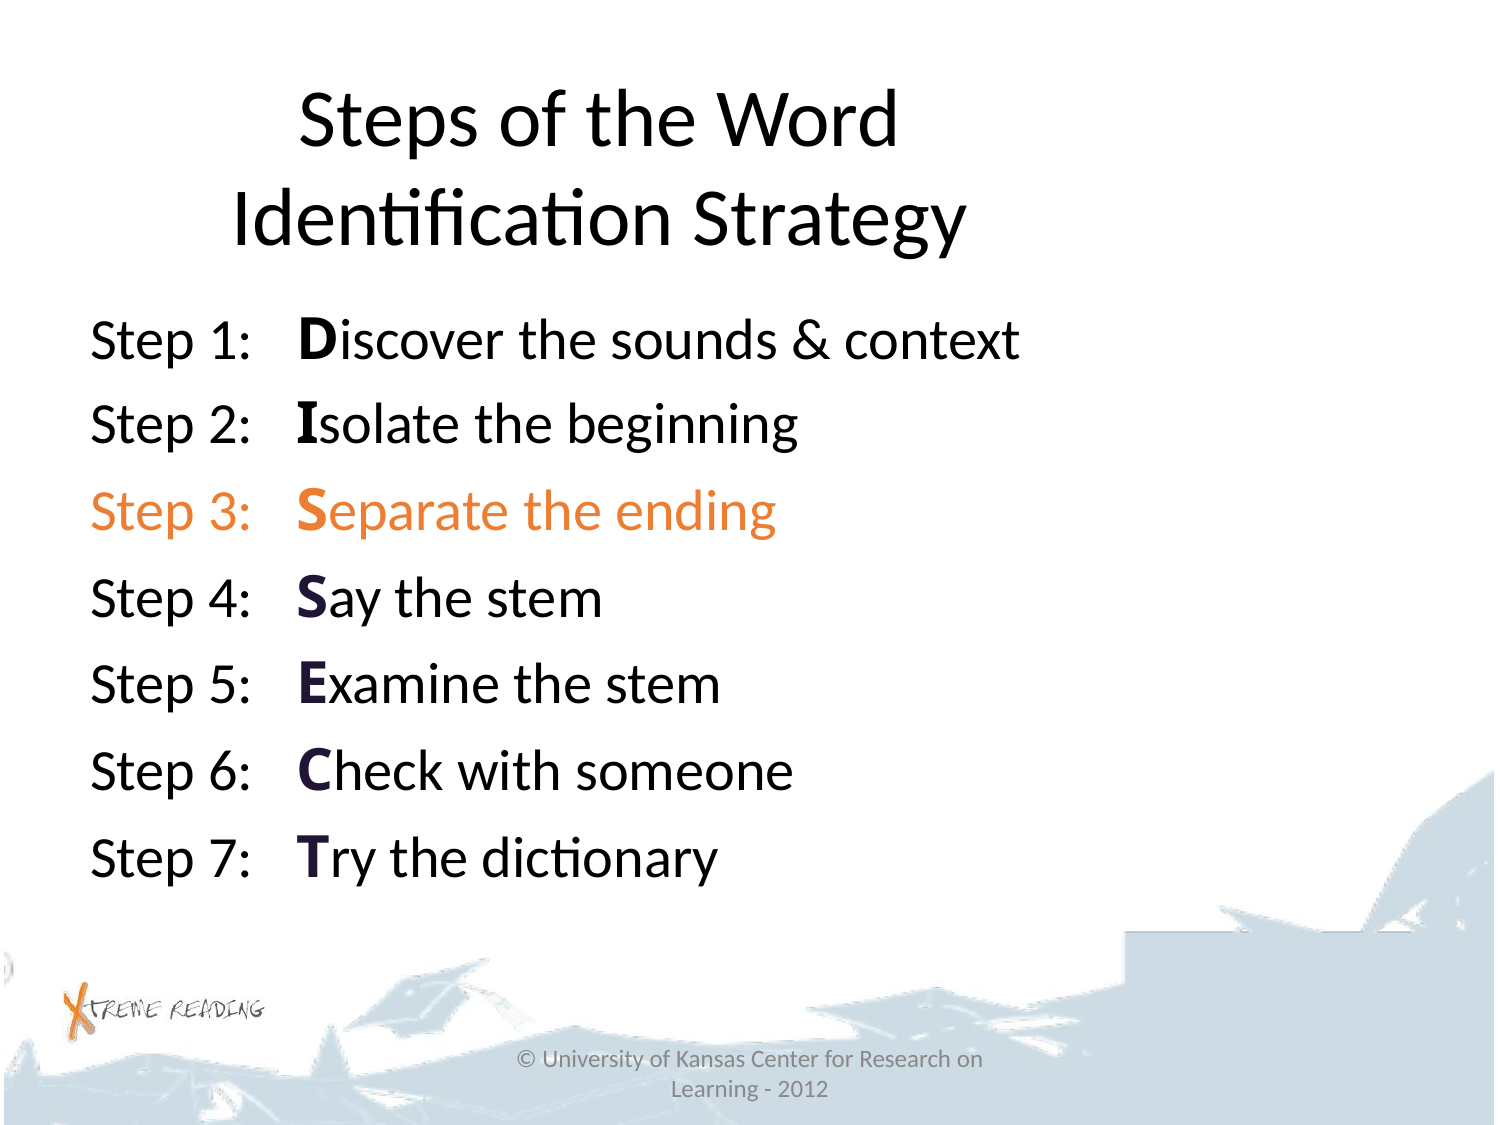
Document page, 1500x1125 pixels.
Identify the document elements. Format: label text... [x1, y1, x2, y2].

list Step 1: Discover the sounds & context Step 2: Isolate the beginning Step 3: Separate the ending Step 4: Say the stem Step 5: Examine the stem Step 6: Check with someone Step 7: Try the dictionary [75, 312, 1430, 1007]
footer © University of Kansas Center for Research on Learning - 2012 [496, 1042, 1004, 1103]
title Steps of the Word Identification Strategy [0, 50, 1275, 275]
picture [4, 0, 1494, 1125]
